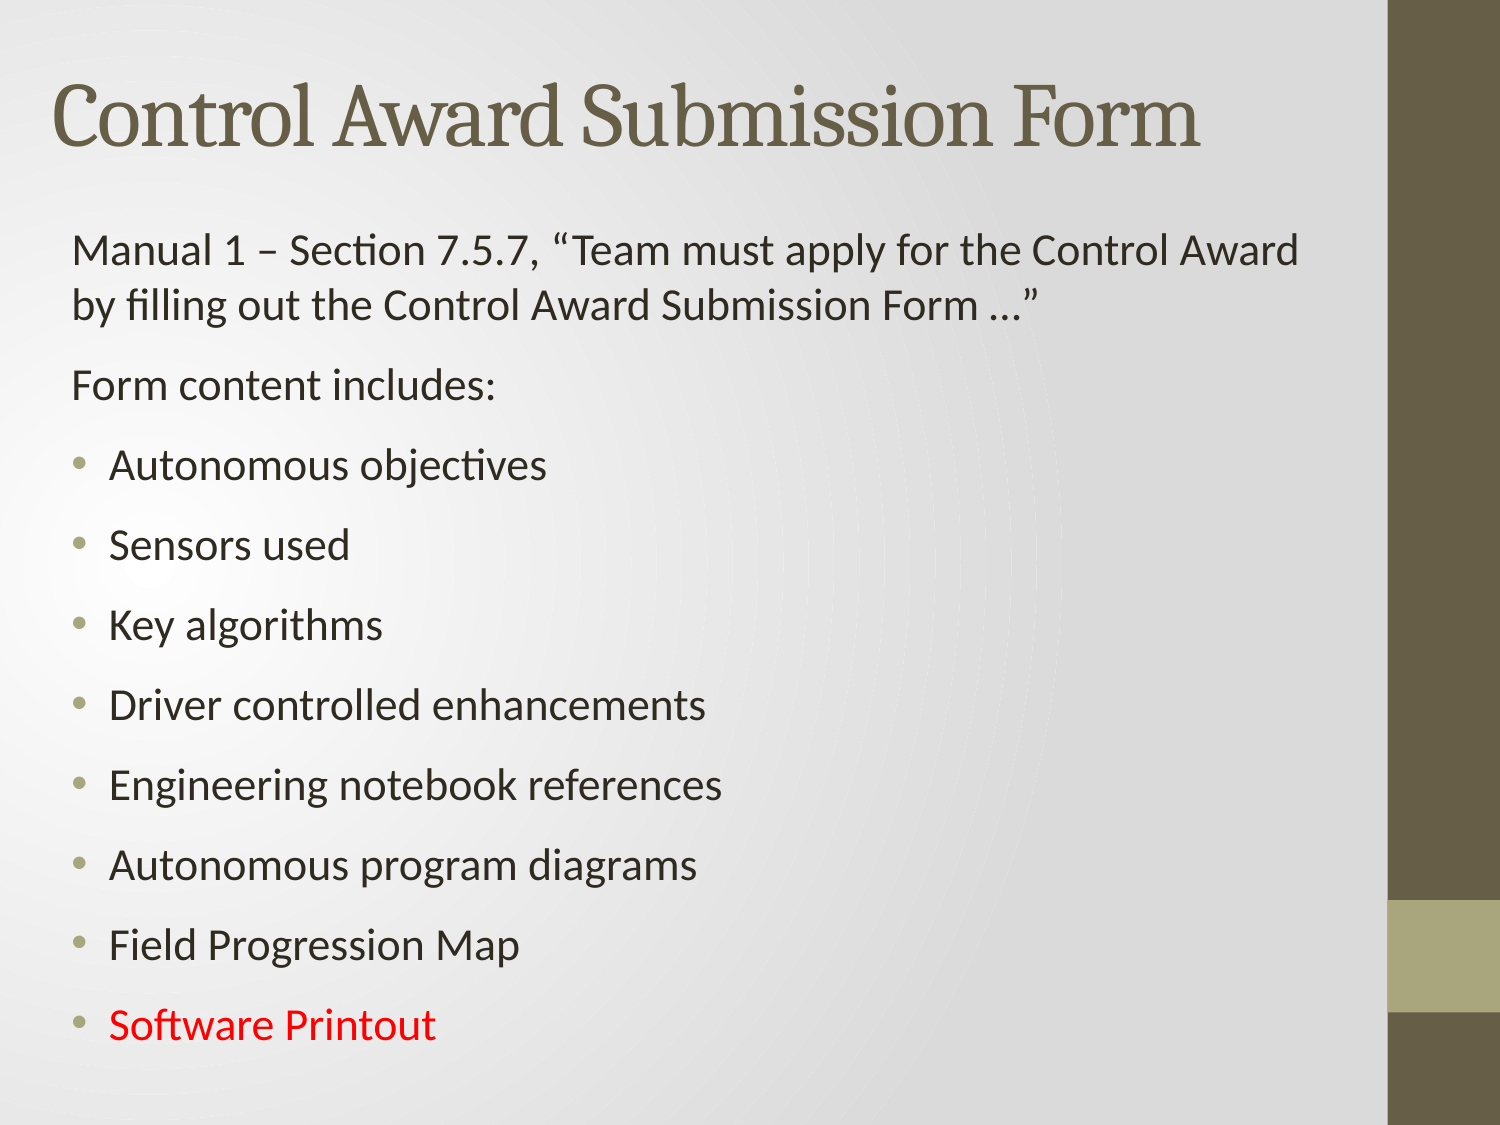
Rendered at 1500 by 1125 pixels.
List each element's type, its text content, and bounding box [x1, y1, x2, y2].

list Manual 1 – Section 7.5.7, “Team must apply for the Control Award by filling out the Control Award Submission Form …” Form content includes: Autonomous objectives Sensors used Key algorithms Driver controlled enhancements Engineering notebook references Autonomous program diagrams Field Progression Map Software Printout [37, 212, 1350, 1075]
text_box Control Award Submission Form [37, 45, 1325, 175]
